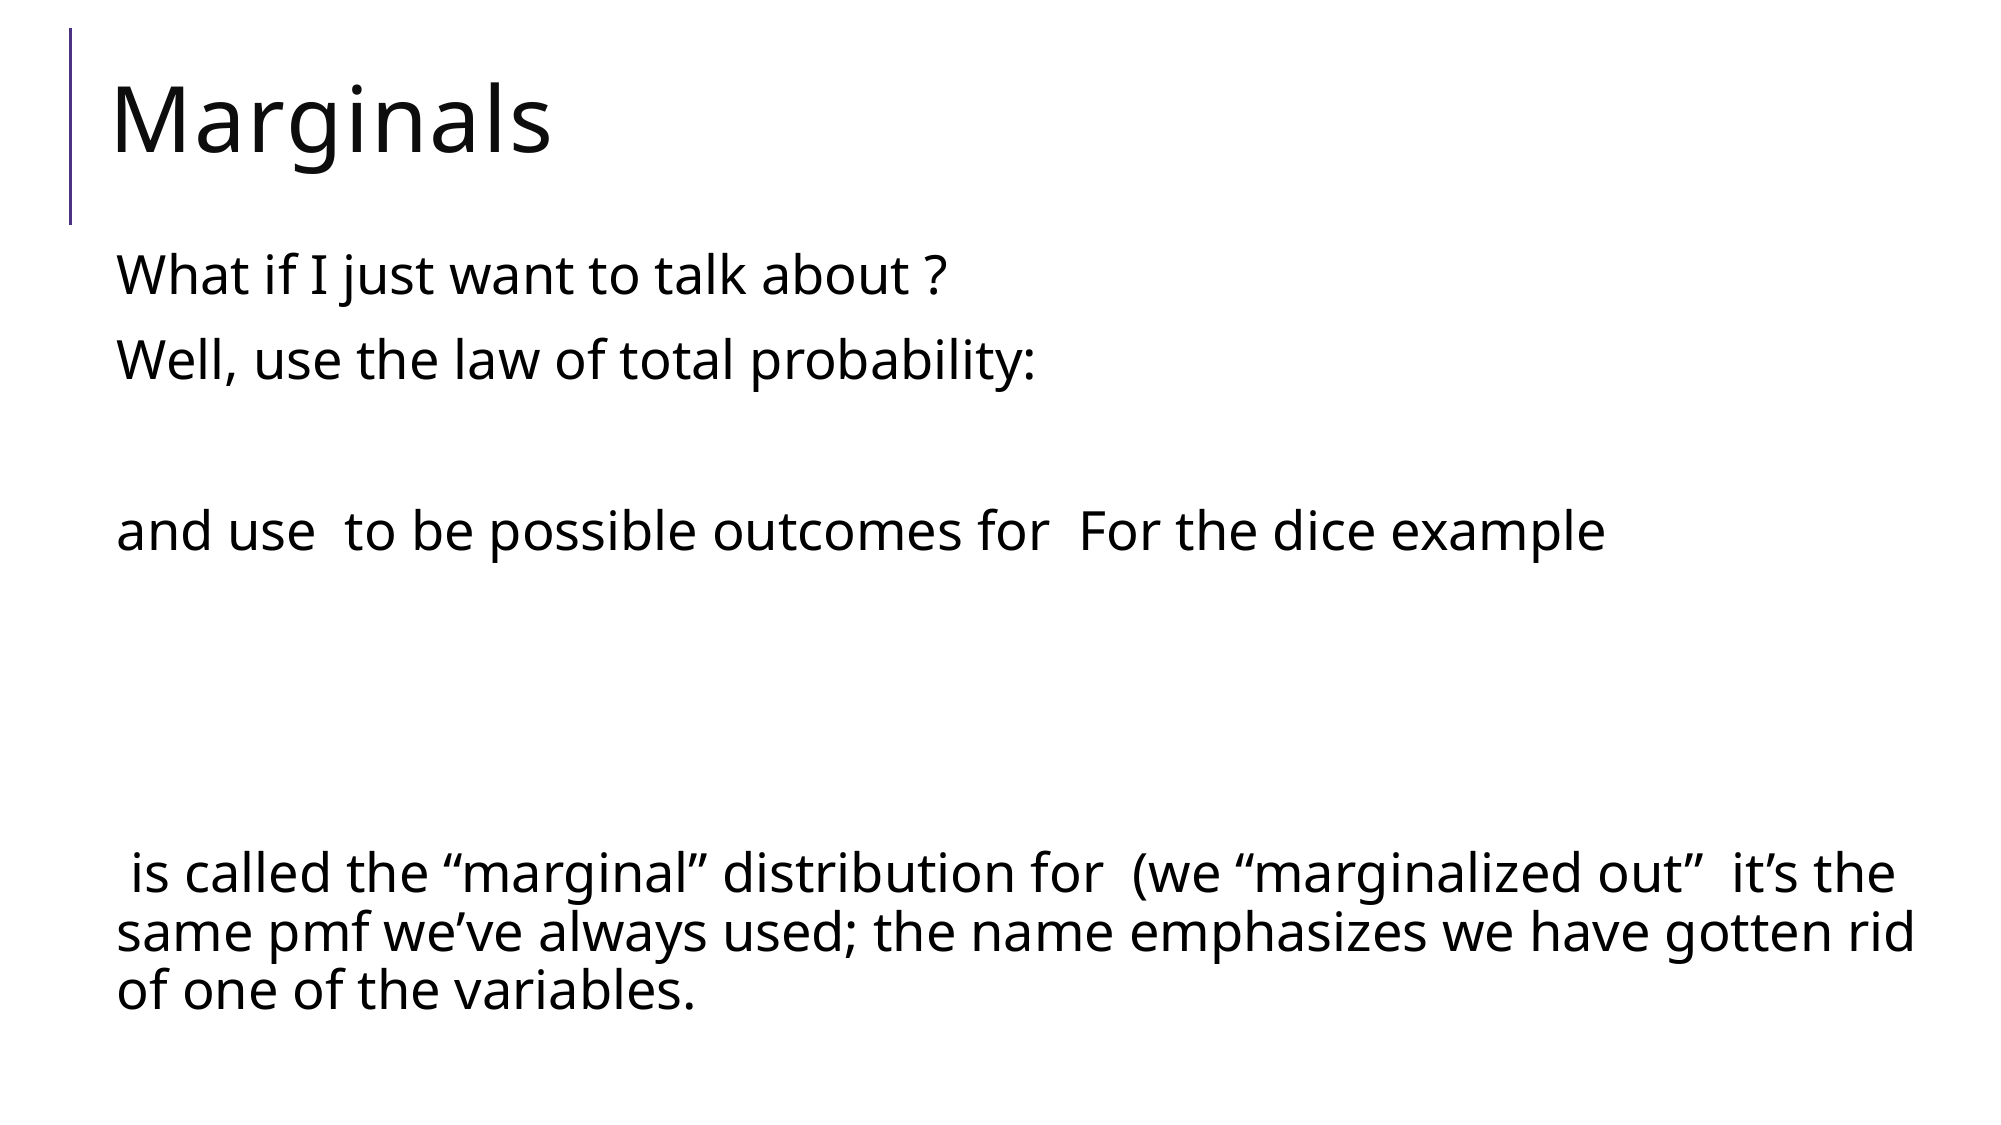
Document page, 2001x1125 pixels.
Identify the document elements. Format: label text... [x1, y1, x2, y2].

title Marginals [94, 43, 1930, 210]
